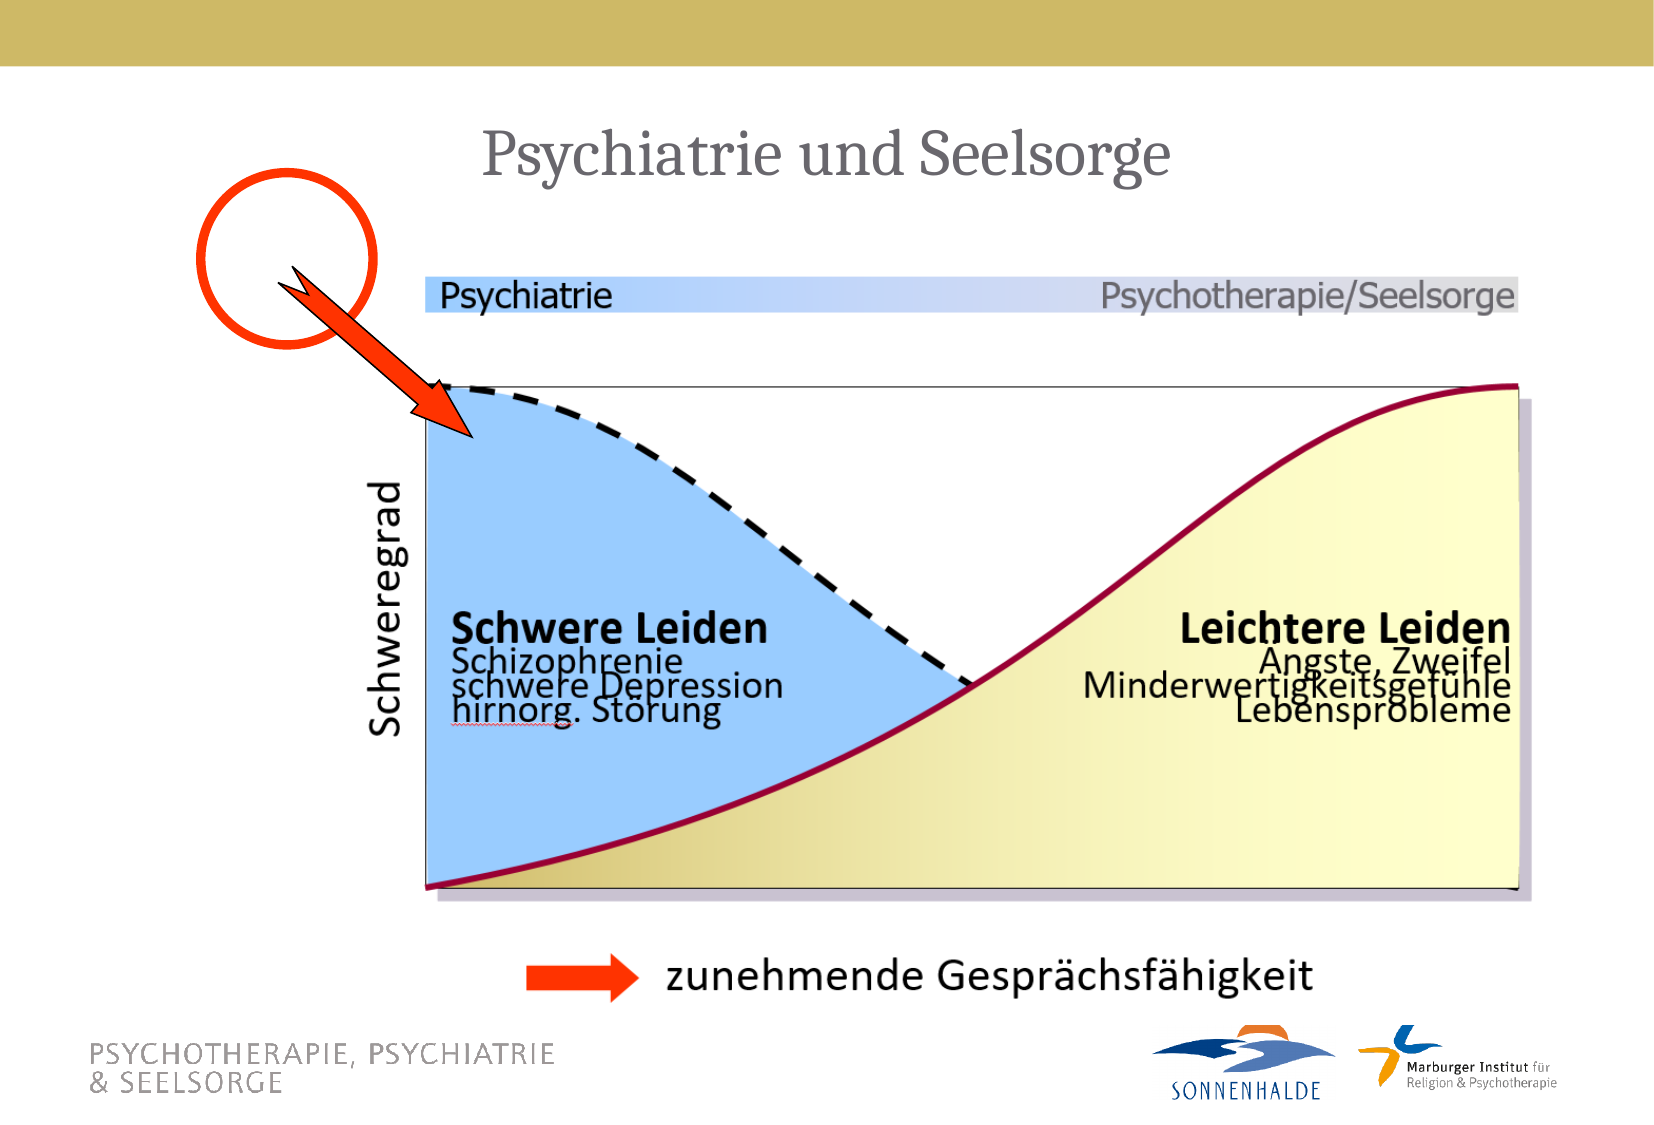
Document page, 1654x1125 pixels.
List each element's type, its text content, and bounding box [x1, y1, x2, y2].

text_box [200, 172, 372, 345]
title Psychiatrie und Seelsorge [82, 54, 1571, 244]
picture [342, 245, 1572, 1103]
text_box [277, 266, 337, 334]
picture [84, 1034, 560, 1100]
